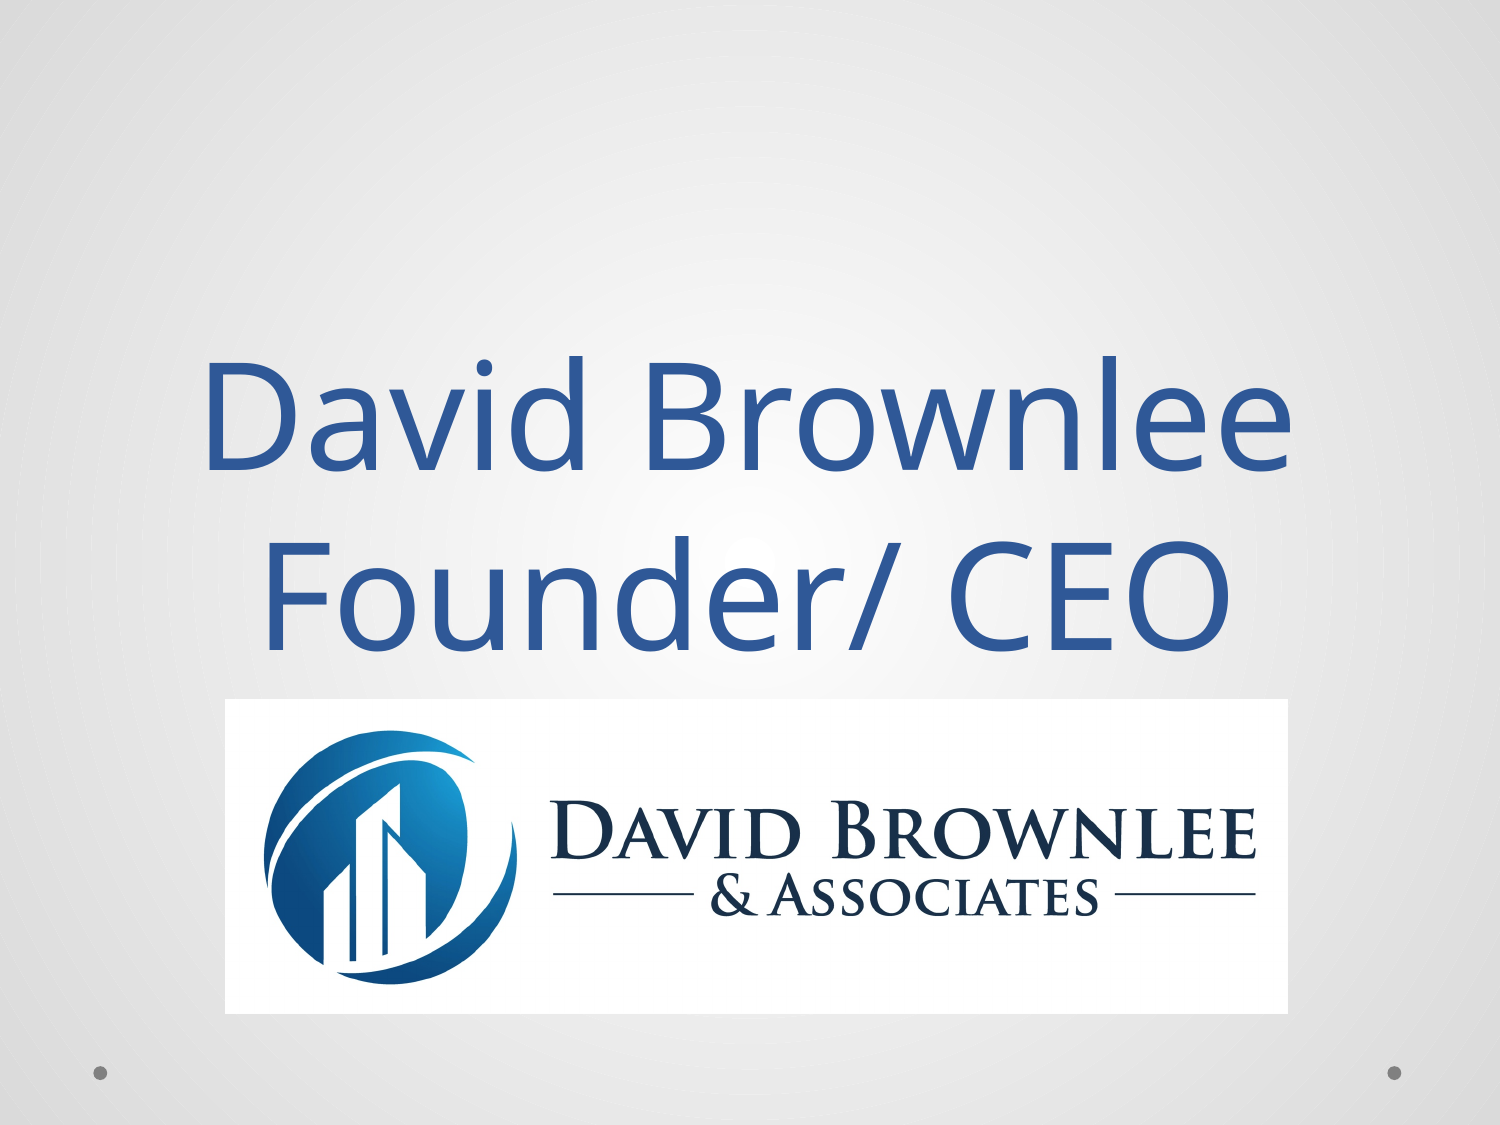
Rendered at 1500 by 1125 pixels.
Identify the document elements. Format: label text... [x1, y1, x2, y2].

title David Brownlee Founder/ CEO [0, 212, 1497, 688]
picture [224, 699, 1288, 1014]
